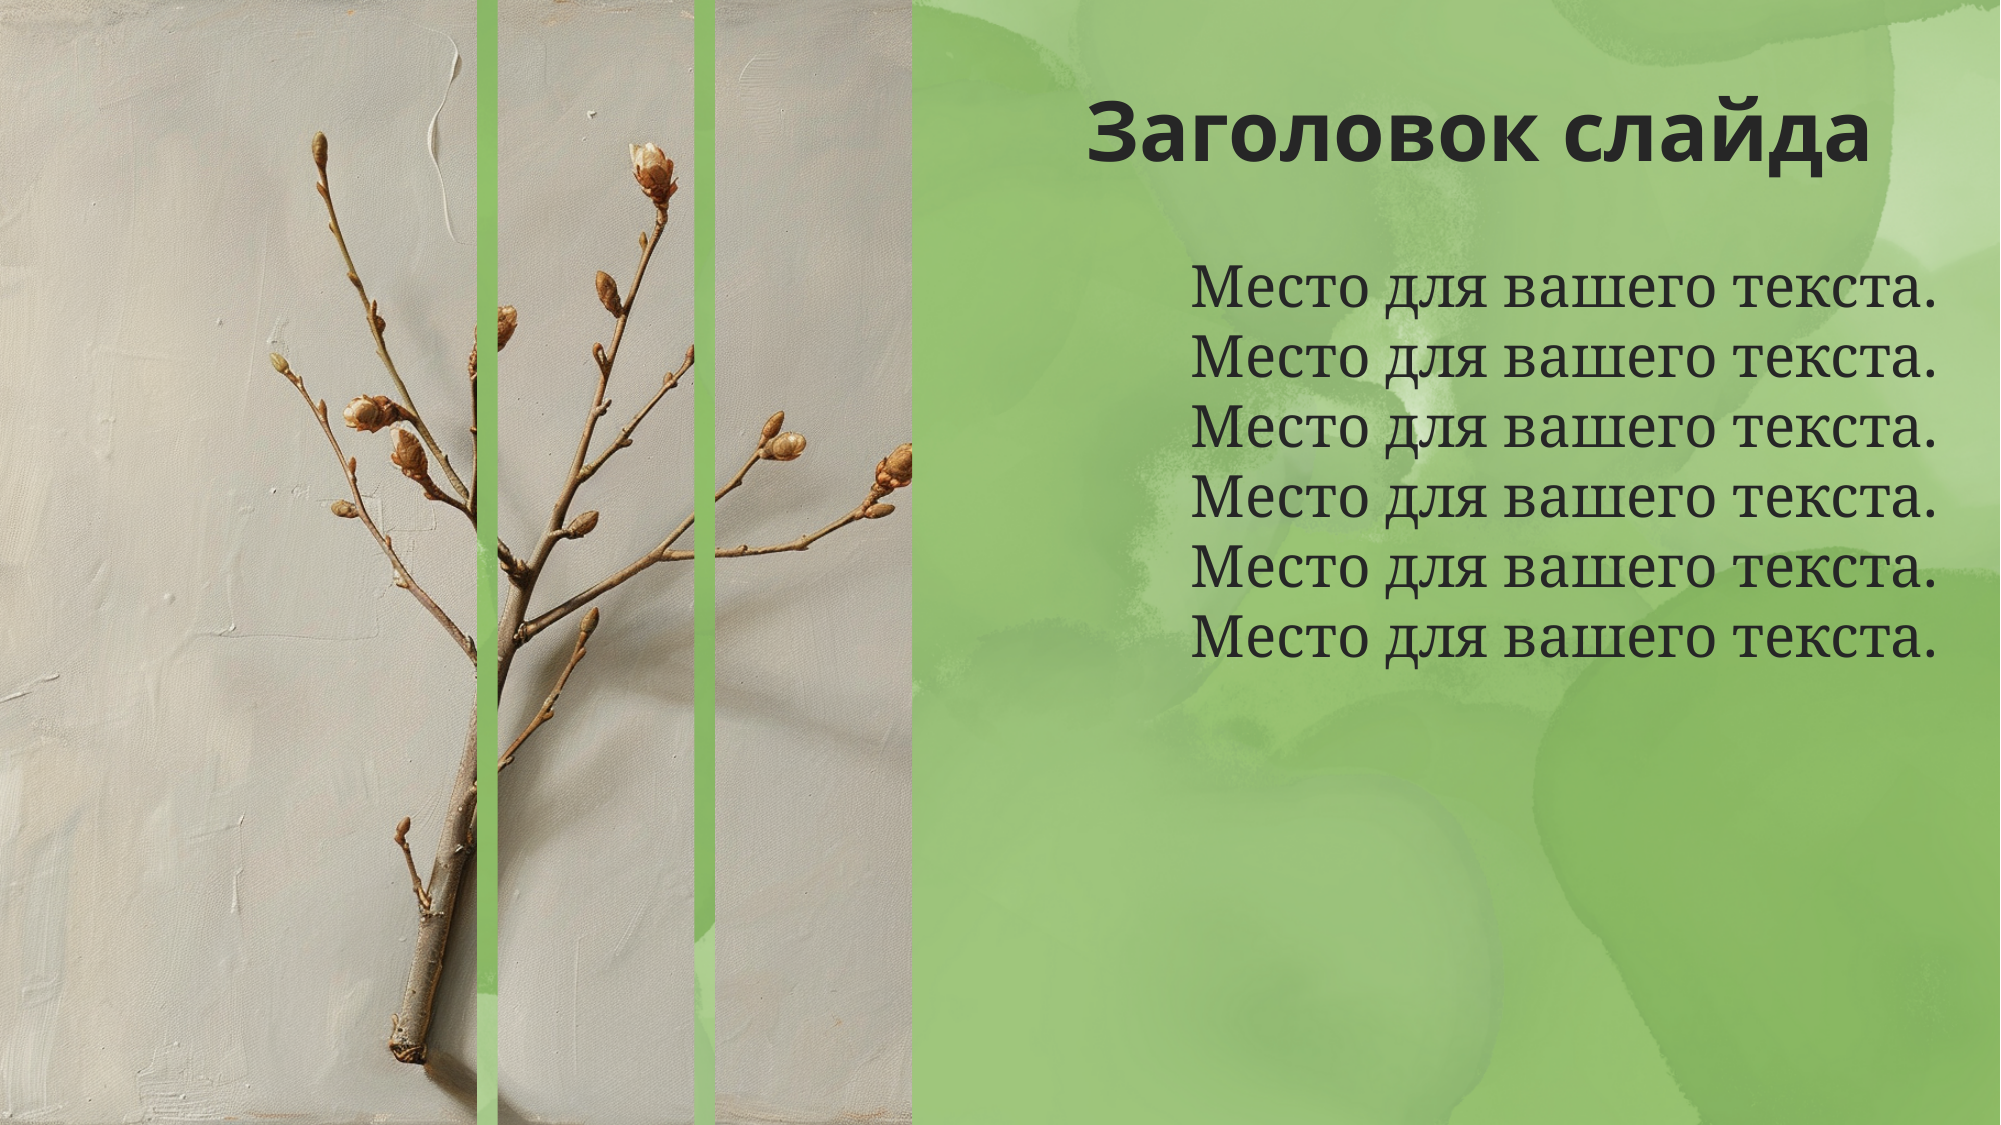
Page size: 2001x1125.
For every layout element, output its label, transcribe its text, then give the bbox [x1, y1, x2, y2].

text_box Заголовок слайда [1070, 81, 1975, 300]
text_box Место для вашего текста. Место для вашего текста. Место для вашего текста. Место для вашего текста. Место для вашего текста. Место для вашего текста. [1019, 241, 1954, 747]
picture [0, 0, 913, 1125]
